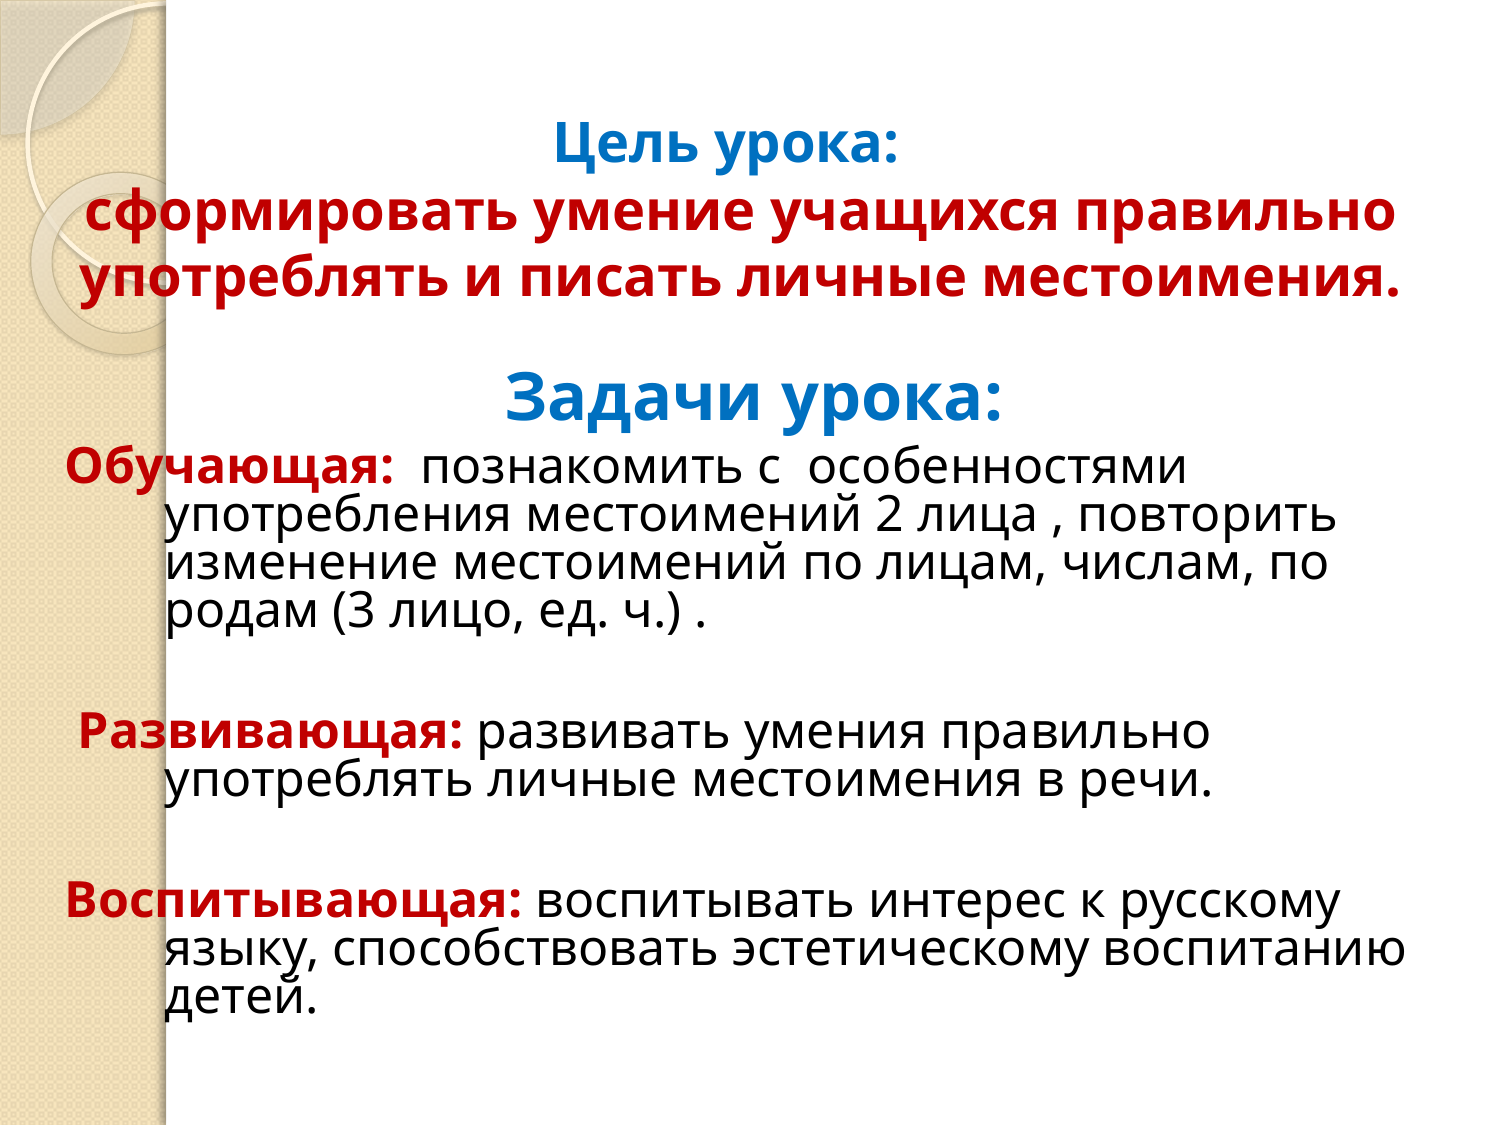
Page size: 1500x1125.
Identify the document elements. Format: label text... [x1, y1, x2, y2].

list Задачи урока: Обучающая: познакомить с особенностями употребления местоимений 2 лица , повторить изменение местоимений по лицам, числам, по родам (3 лицо, ед. ч.) . Развивающая: развивать умения правильно употреблять личные местоимения в речи. Воспитывающая: воспитывать интерес к русскому языку, способствовать эстетическому воспитанию детей. [50, 361, 1475, 1024]
title Цель урока: сформировать умение учащихся правильно употреблять и писать личные местоимения. [53, 90, 1429, 325]
